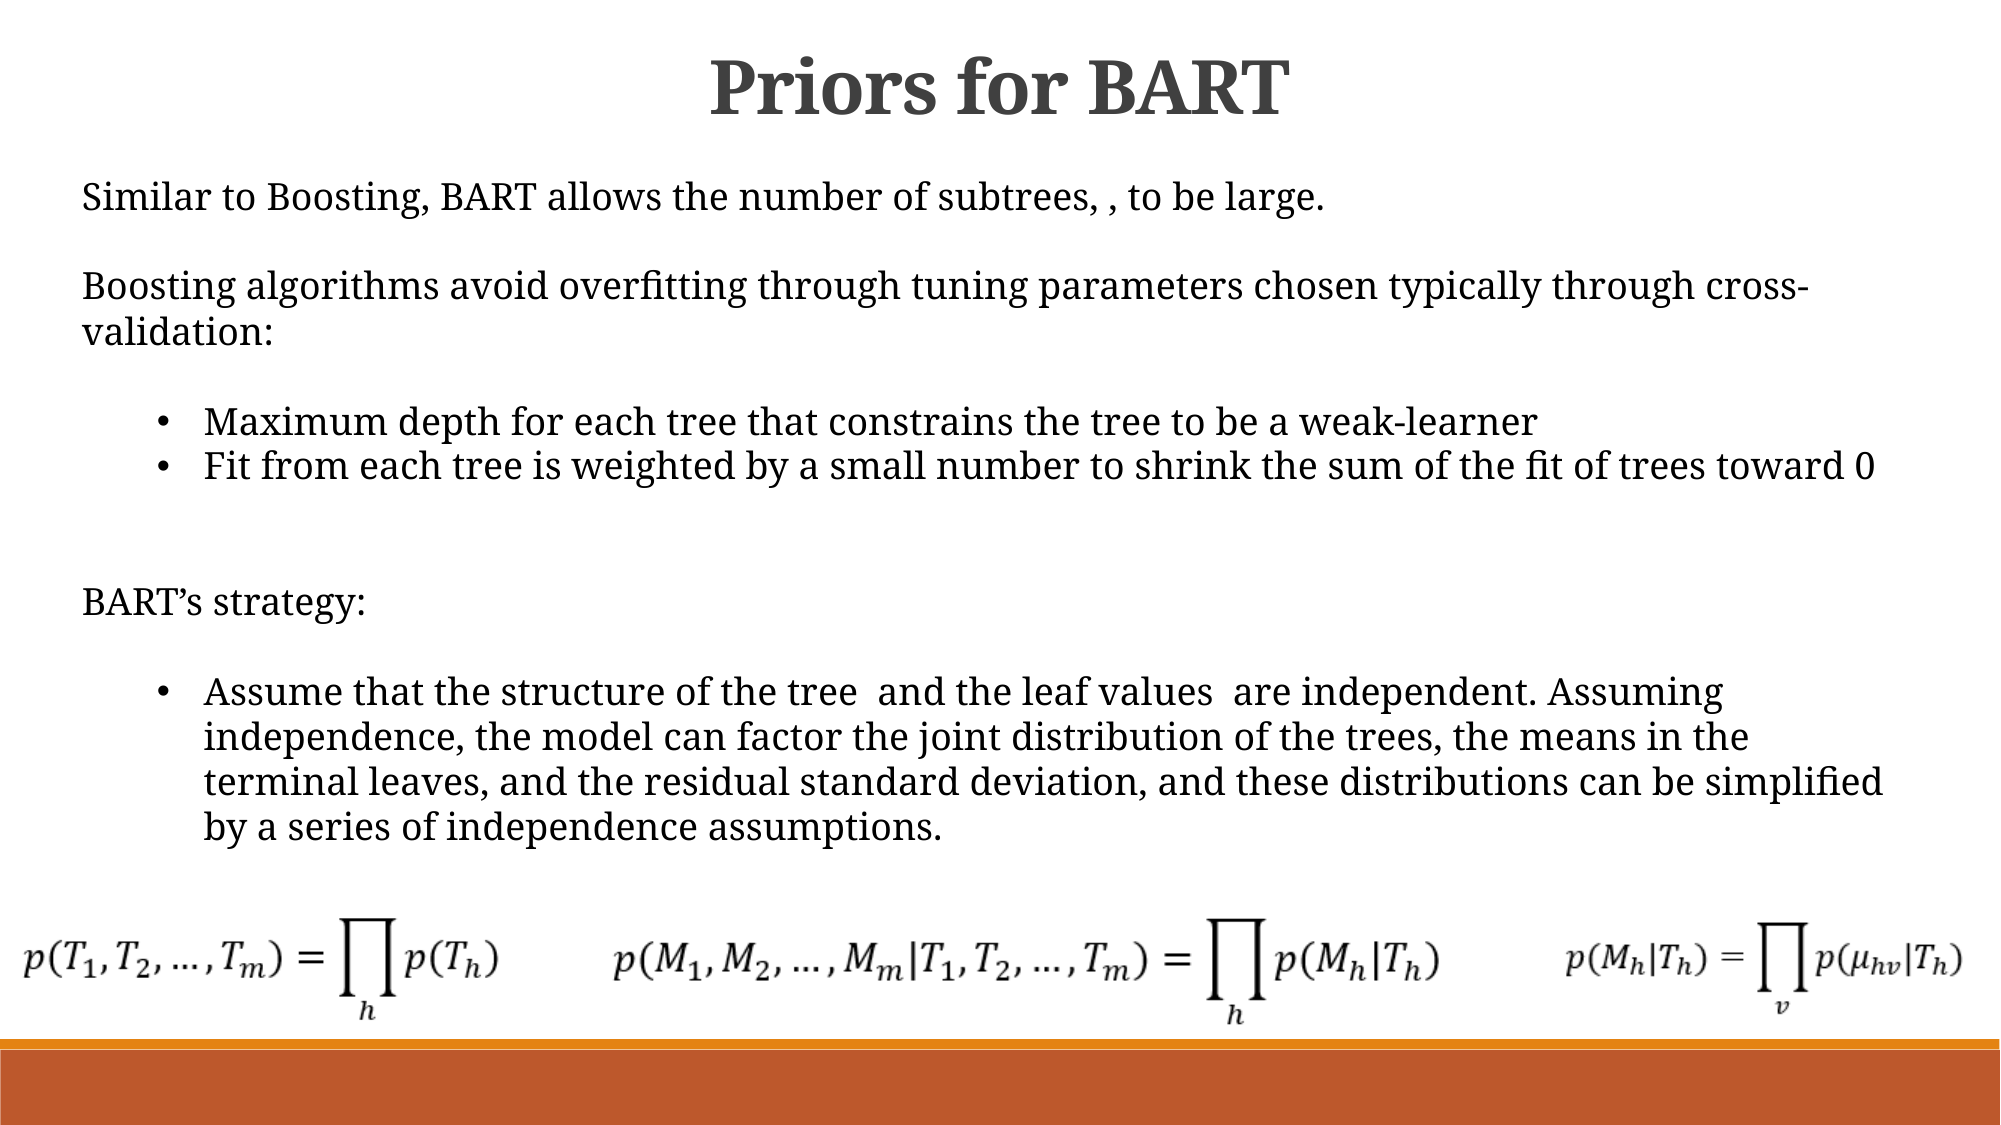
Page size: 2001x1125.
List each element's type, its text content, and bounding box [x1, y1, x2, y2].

picture [0, 904, 523, 1037]
picture [1550, 904, 1991, 1031]
picture [589, 906, 1460, 1033]
title Priors for BART [174, 37, 1825, 138]
